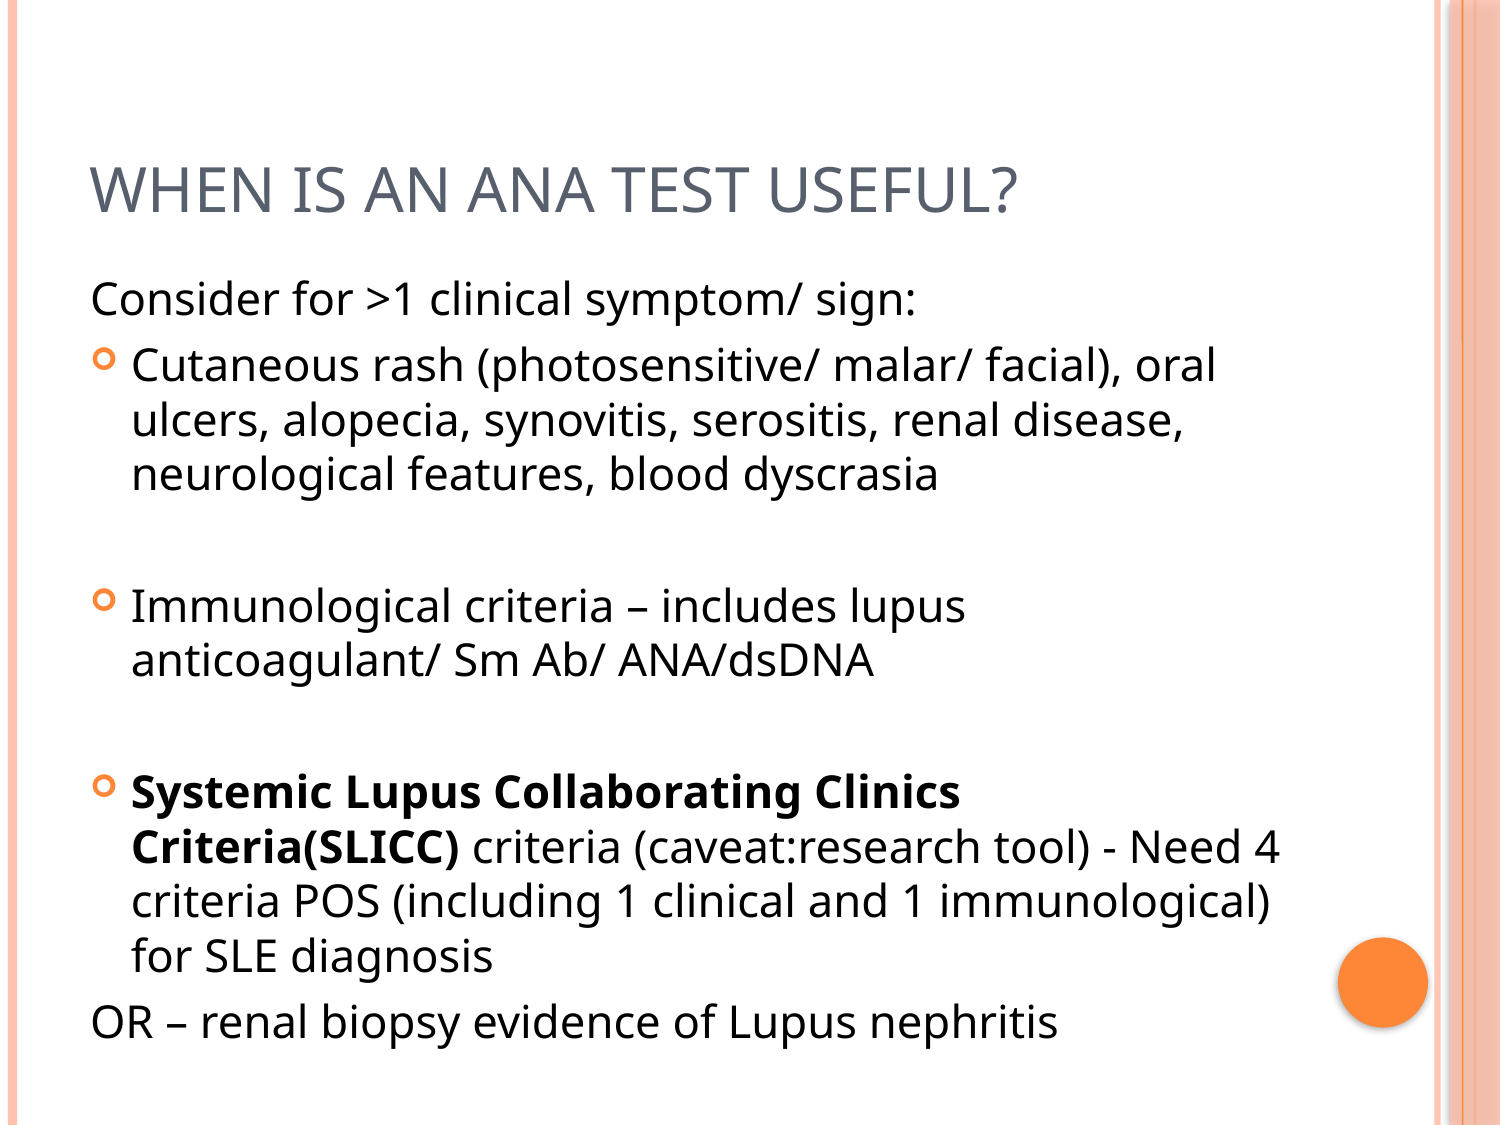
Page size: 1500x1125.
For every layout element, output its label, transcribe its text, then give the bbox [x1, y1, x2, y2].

title When is an ana test useful? [75, 45, 1300, 233]
list Consider for >1 clinical symptom/ sign: Cutaneous rash (photosensitive/ malar/ facial), oral ulcers, alopecia, synovitis, serositis, renal disease, neurological features, blood dyscrasia Immunological criteria – includes lupus anticoagulant/ Sm Ab/ ANA/dsDNA Systemic Lupus Collaborating Clinics Criteria(SLICC) criteria (caveat:research tool) - Need 4 criteria POS (including 1 clinical and 1 immunological) for SLE diagnosis OR – renal biopsy evidence of Lupus nephritis [74, 262, 1301, 1063]
